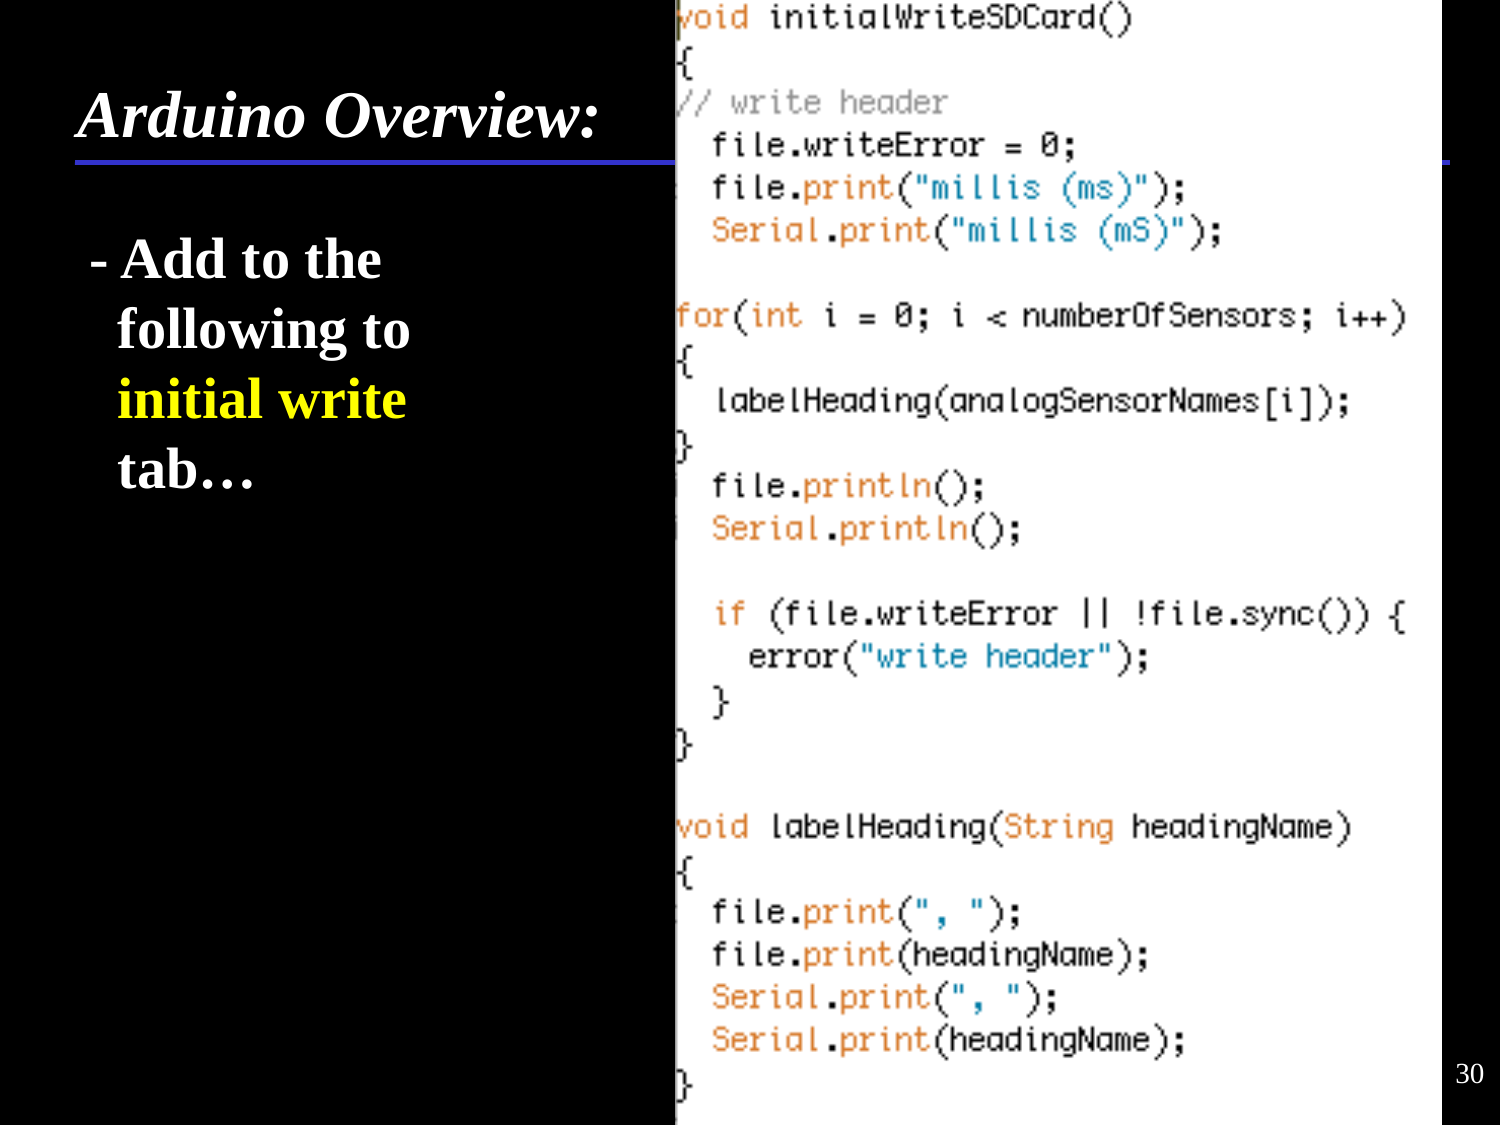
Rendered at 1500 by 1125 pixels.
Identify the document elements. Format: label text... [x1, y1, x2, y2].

slide_number 30 [1446, 1046, 1500, 1125]
picture [674, 0, 1442, 1125]
text_box - Add to the following to initial write tab… [75, 212, 500, 997]
text_box Arduino Overview: [62, 62, 669, 158]
